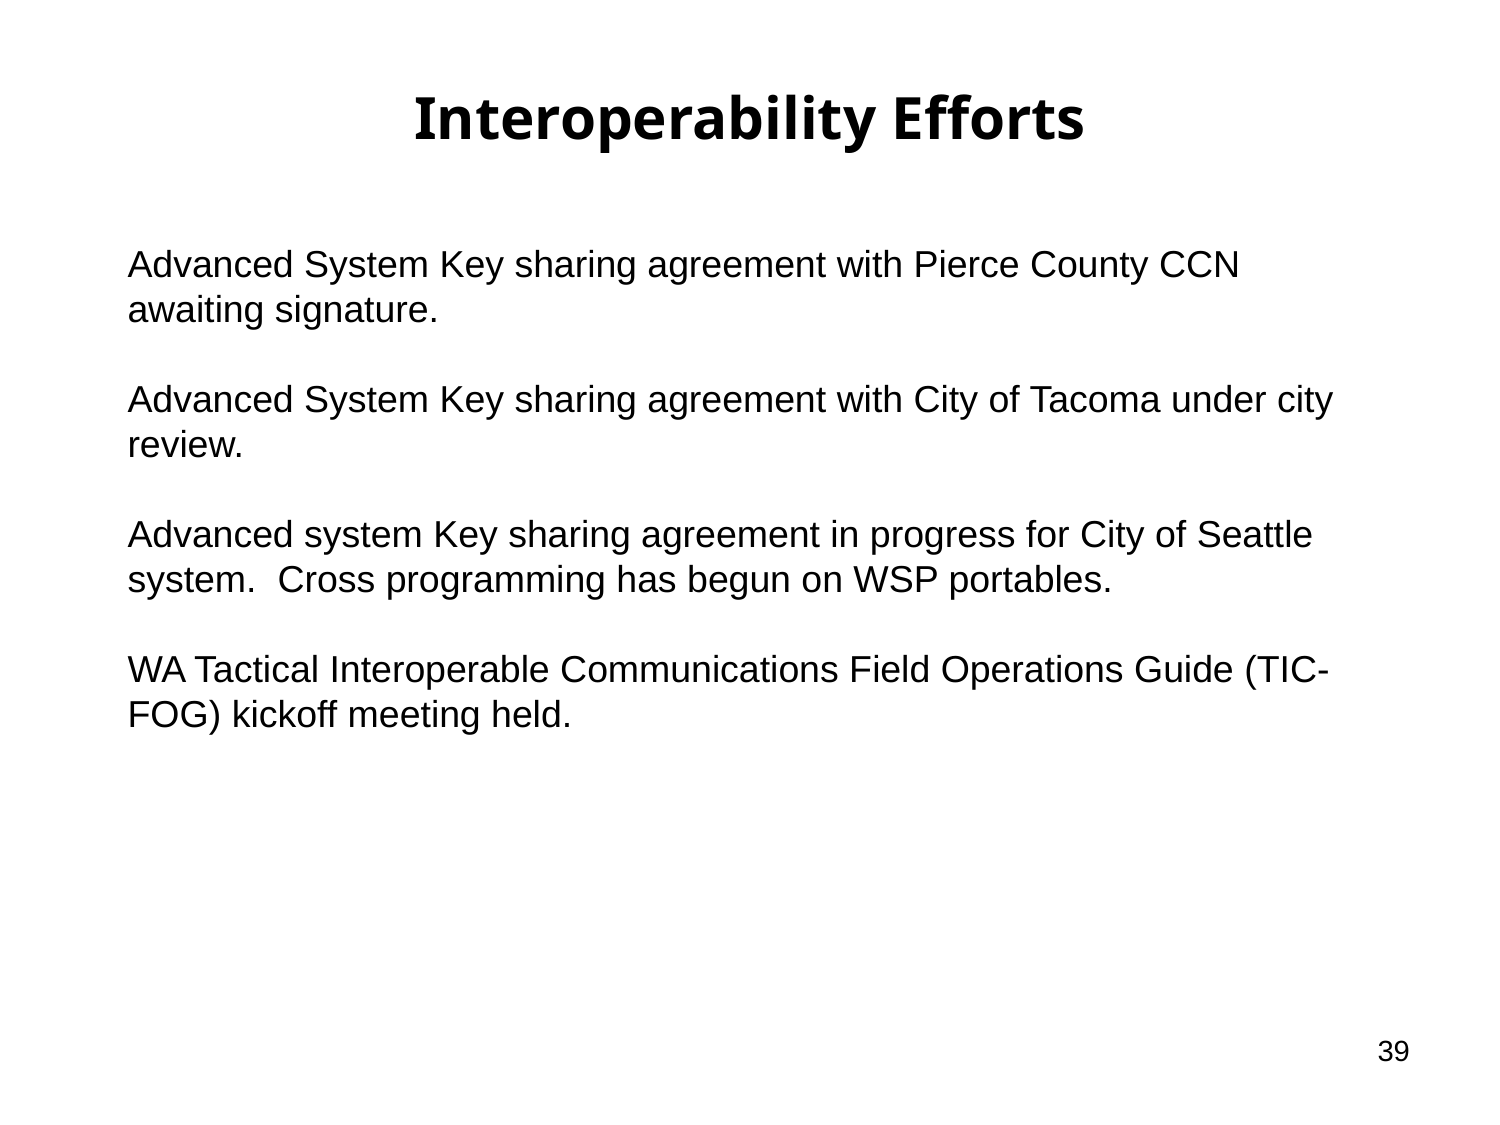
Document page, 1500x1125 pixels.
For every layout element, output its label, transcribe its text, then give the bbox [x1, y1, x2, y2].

title Interoperability Efforts [74, 44, 1426, 188]
text_box Advanced System Key sharing agreement with Pierce County CCN awaiting signature. Advanced System Key sharing agreement with City of Tacoma under city review. Advanced system Key sharing agreement in progress for City of Seattle system. Cross programming has begun on WSP portables. WA Tactical Interoperable Communications Field Operations Guide (TIC-FOG) kickoff meeting held. [112, 187, 1400, 1038]
slide_number 39 [1074, 1024, 1426, 1103]
